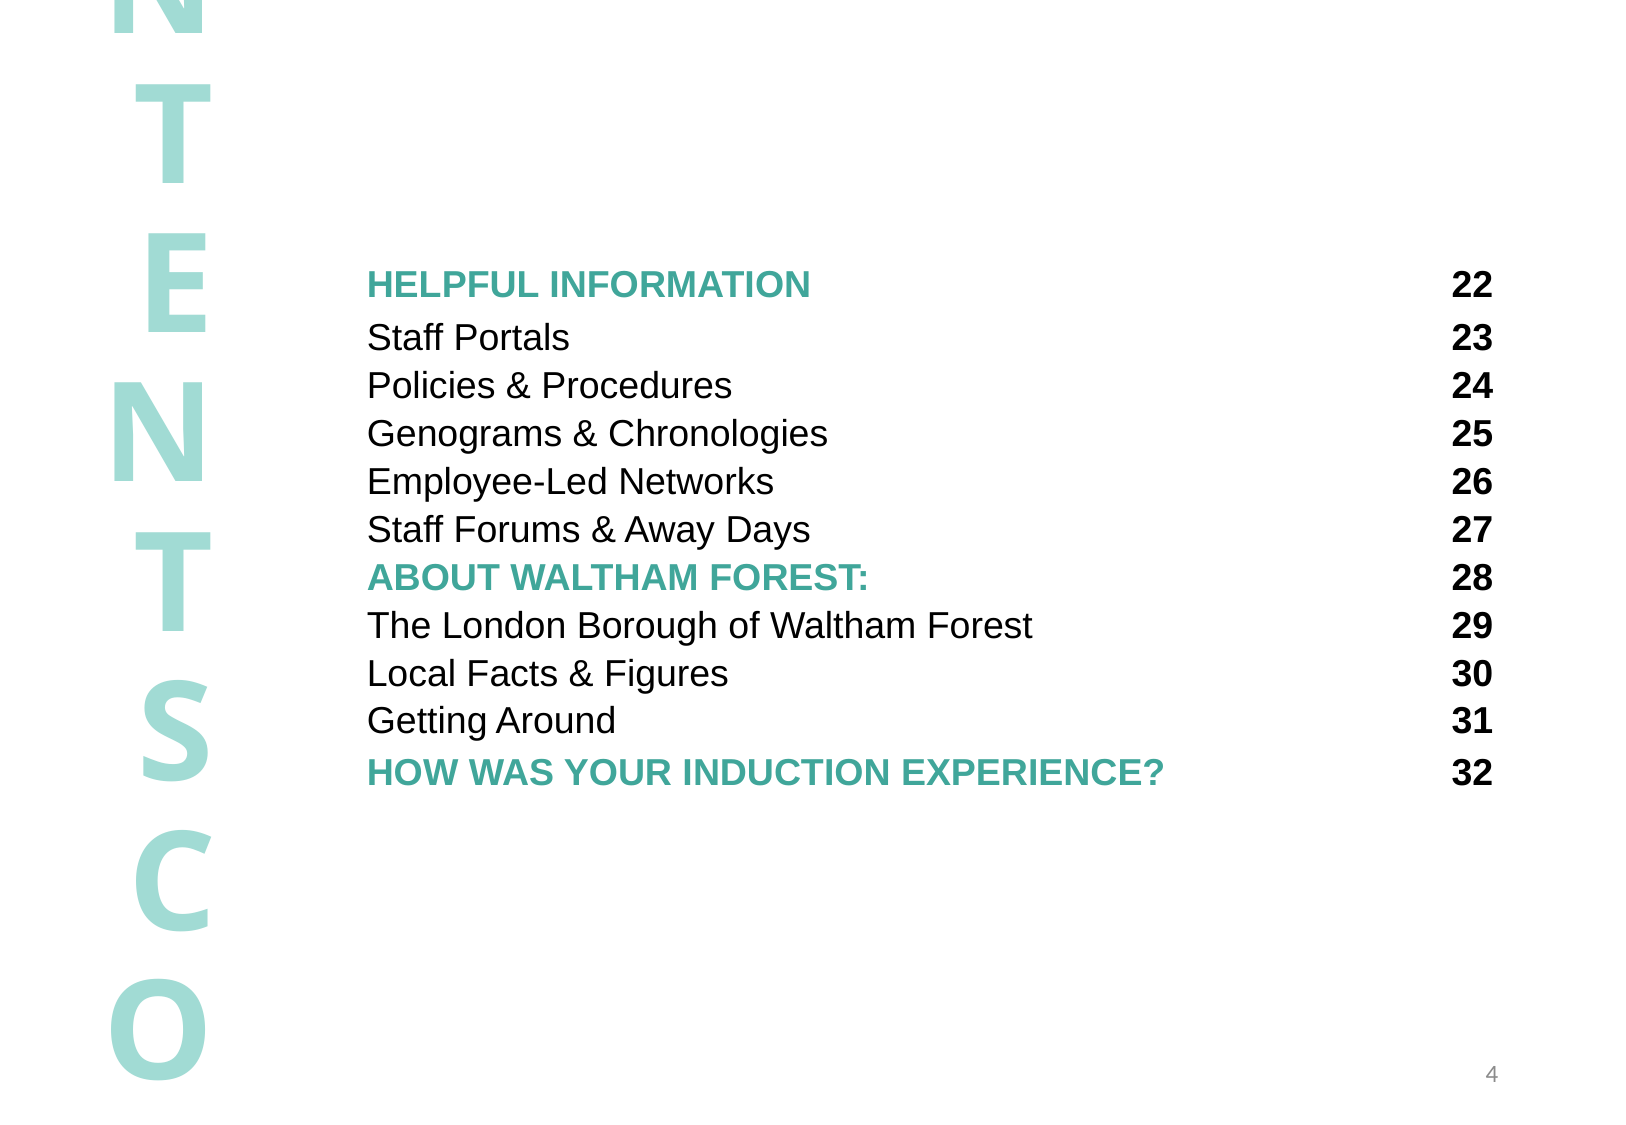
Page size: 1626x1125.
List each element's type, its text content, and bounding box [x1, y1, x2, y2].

table_cell Local Facts & Figures [366, 649, 1380, 697]
table_cell 30 [1380, 649, 1494, 697]
table_cell The London Borough of Waltham Forest [366, 601, 1380, 649]
table_cell 31 [1380, 697, 1494, 745]
table_cell Staff Portals [366, 313, 1380, 361]
table_header HELPFUL INFORMATION [366, 256, 1380, 313]
table_header 32 [1380, 748, 1494, 796]
table_cell 28 [1380, 553, 1494, 601]
table_cell 29 [1380, 601, 1494, 649]
slide_number 4 [1147, 1042, 1514, 1103]
table_cell 25 [1380, 409, 1494, 457]
title CONTENTS CONTD… [94, 126, 222, 1125]
table_cell 27 [1380, 505, 1494, 553]
table_header HOW WAS YOUR INDUCTION EXPERIENCE? [366, 748, 1380, 796]
table_cell Policies & Procedures [366, 361, 1380, 409]
table_cell 24 [1380, 361, 1494, 409]
table_cell Employee-Led Networks [366, 457, 1380, 505]
table_cell Getting Around [366, 697, 1380, 745]
table_cell ABOUT WALTHAM FOREST: [366, 553, 1380, 601]
table_cell Genograms & Chronologies [366, 409, 1380, 457]
table_header 22 [1380, 256, 1494, 313]
table_cell 23 [1380, 313, 1494, 361]
table_cell 26 [1380, 457, 1494, 505]
table_cell Staff Forums & Away Days [366, 505, 1380, 553]
